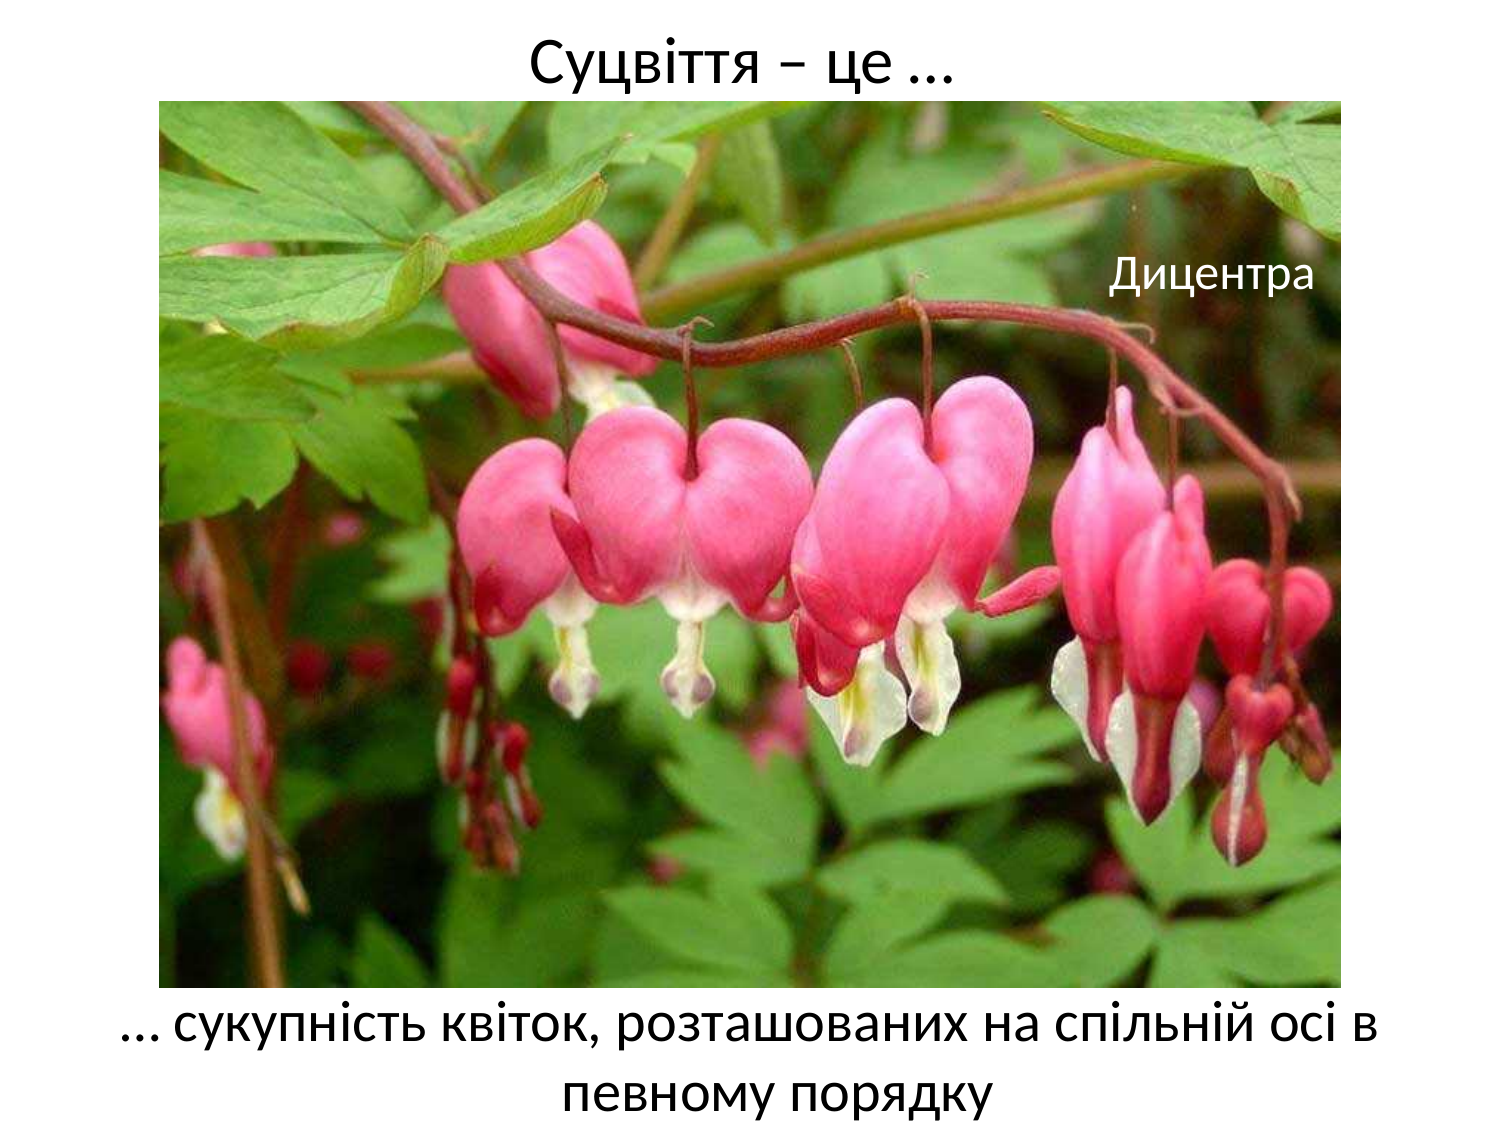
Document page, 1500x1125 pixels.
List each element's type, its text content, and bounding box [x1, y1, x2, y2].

list … сукупність квіток, розташованих на спільній осі в певному порядку [75, 975, 1425, 1106]
title Суцвіття – це … [75, 0, 1425, 114]
picture [159, 101, 1341, 988]
